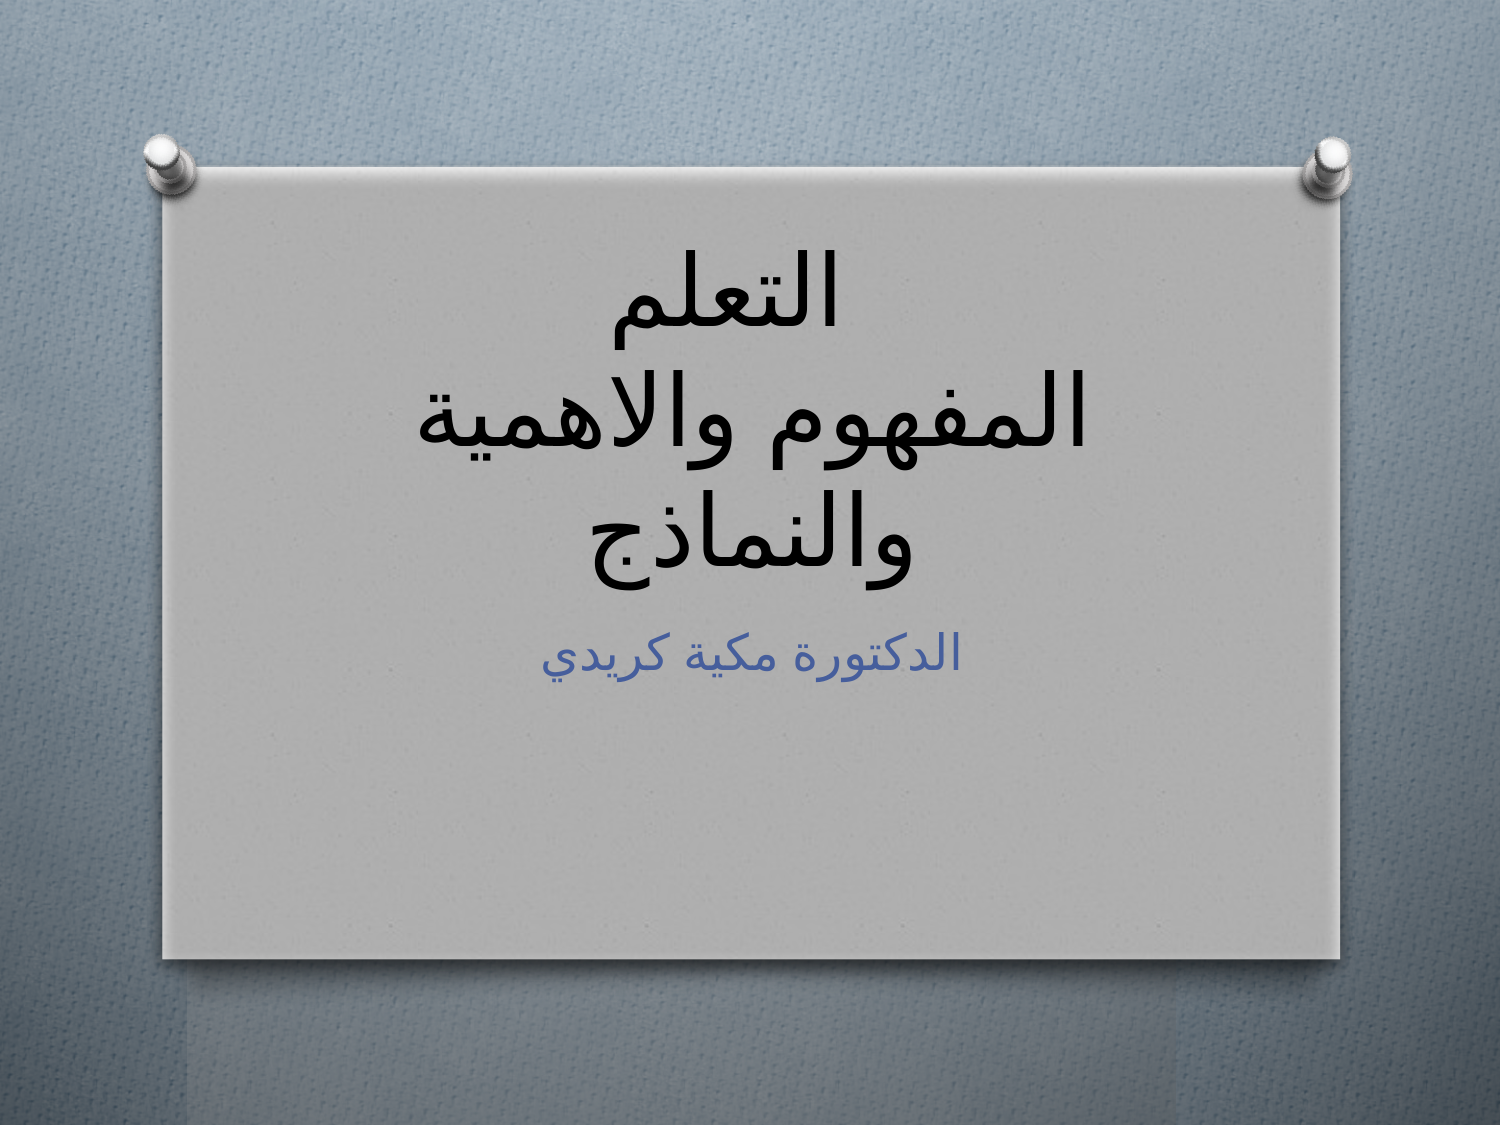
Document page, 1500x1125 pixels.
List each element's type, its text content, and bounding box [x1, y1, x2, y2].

subtitle الدكتورة مكية كريدي [283, 612, 1221, 863]
picture [1274, 109, 1396, 230]
picture [112, 100, 235, 224]
title التعلم المفهوم والاهمية والنماذج [283, 294, 1223, 595]
